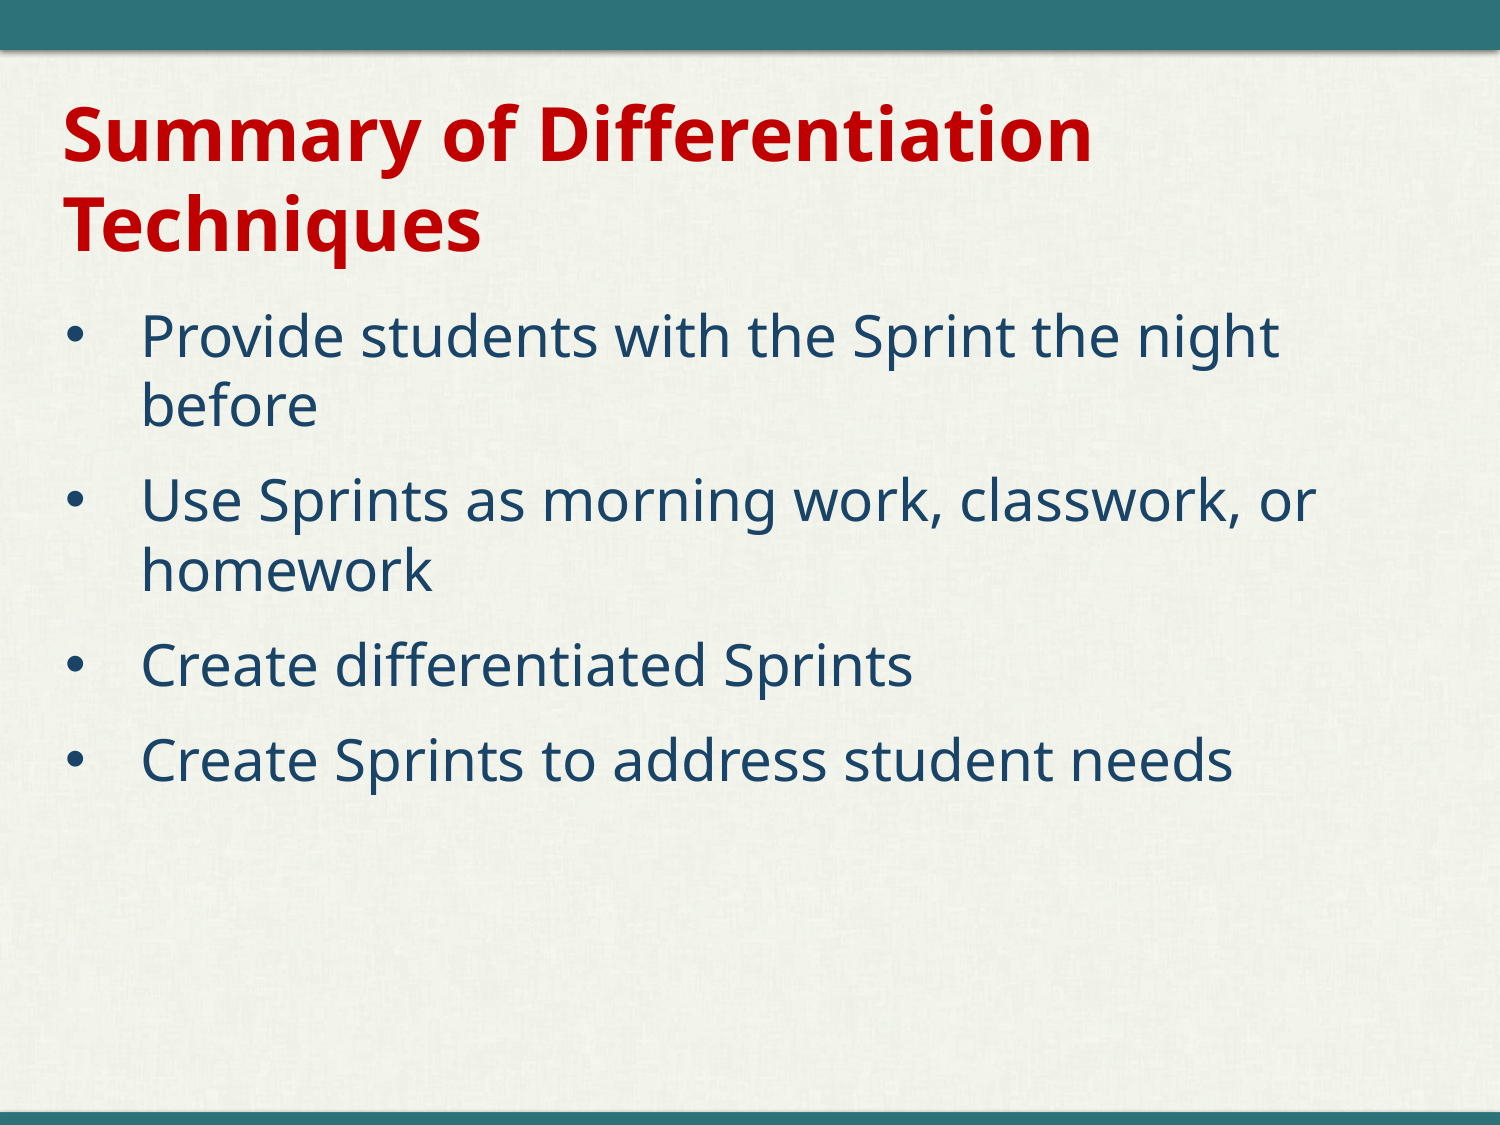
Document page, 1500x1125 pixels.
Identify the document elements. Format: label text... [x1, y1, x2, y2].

picture [0, 50, 1500, 1112]
list Provide students with the Sprint the night before Use Sprints as morning work, classwork, or homework Create differentiated Sprints Create Sprints to address student needs [50, 291, 1400, 1042]
title Summary of Differentiation Techniques [47, 50, 1397, 275]
